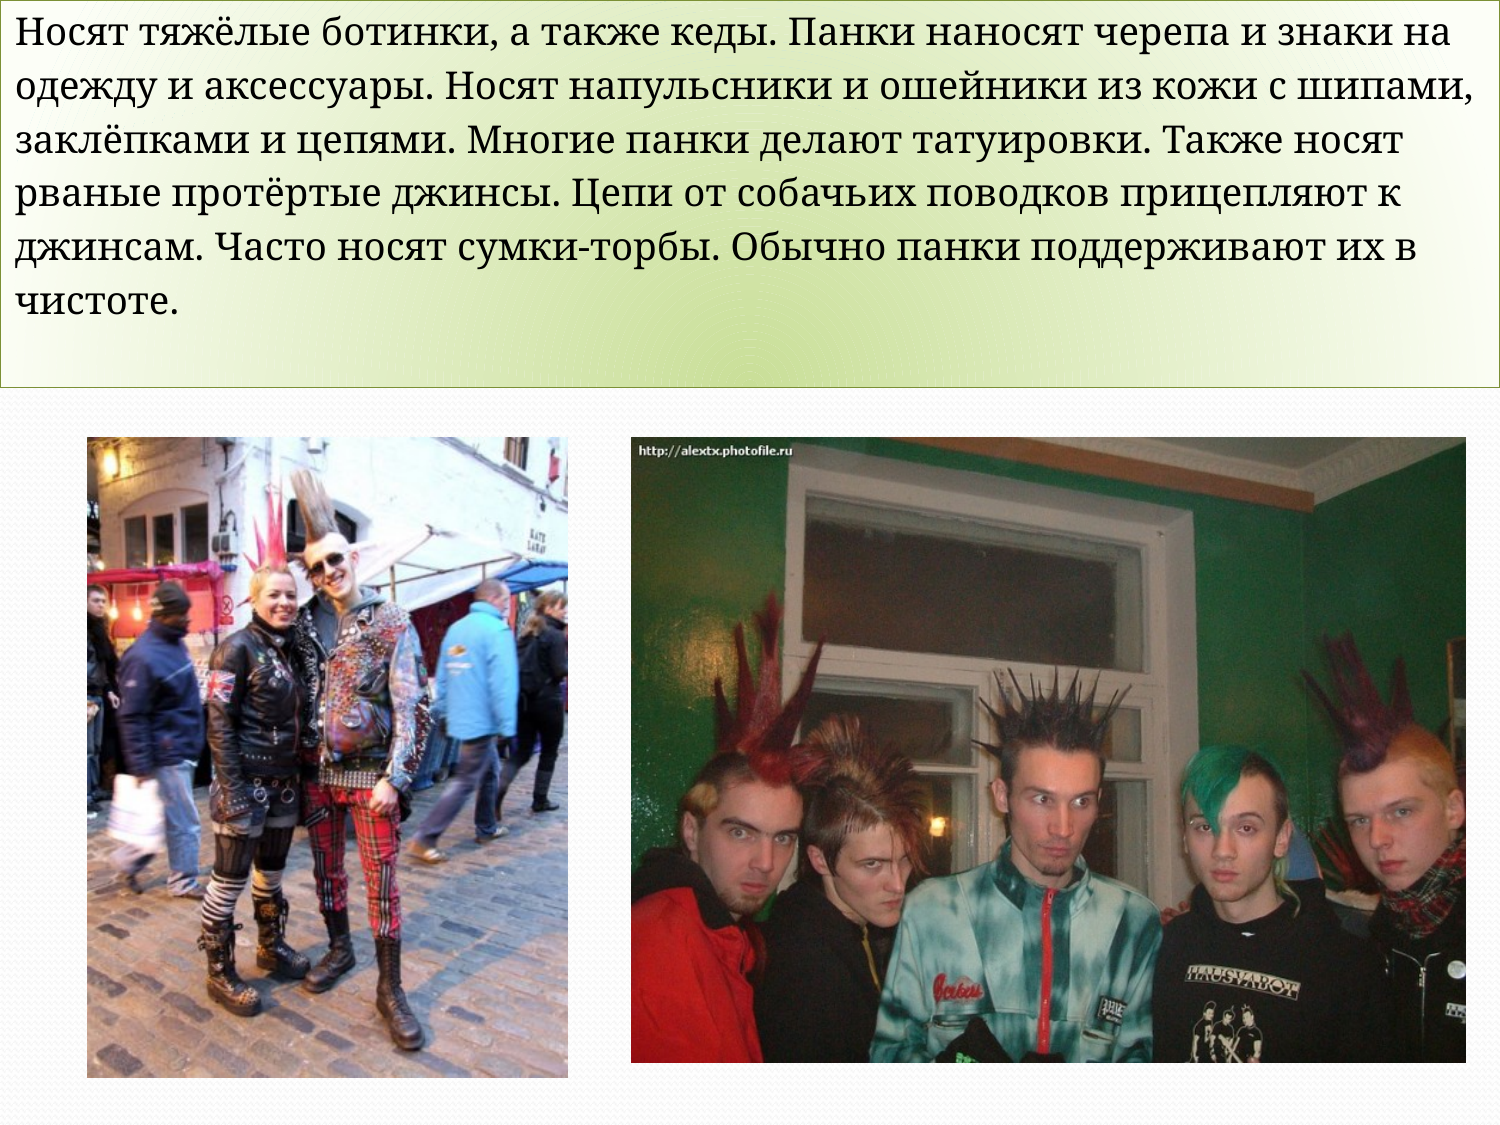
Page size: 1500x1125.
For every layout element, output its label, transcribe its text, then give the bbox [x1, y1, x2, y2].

picture [631, 437, 1466, 1063]
picture [87, 437, 568, 1079]
list Носят тяжёлые ботинки, а также кеды. Панки наносят черепа и знаки на одежду и аксессуары. Носят напульсники и ошейники из кожи с шипами, заклёпками и цепями. Многие панки делают татуировки. Также носят рваные протёртые джинсы. Цепи от собачьих поводков прицепляют к джинсам. Часто носят сумки-торбы. Обычно панки поддерживают их в чистоте. [0, 0, 1500, 388]
